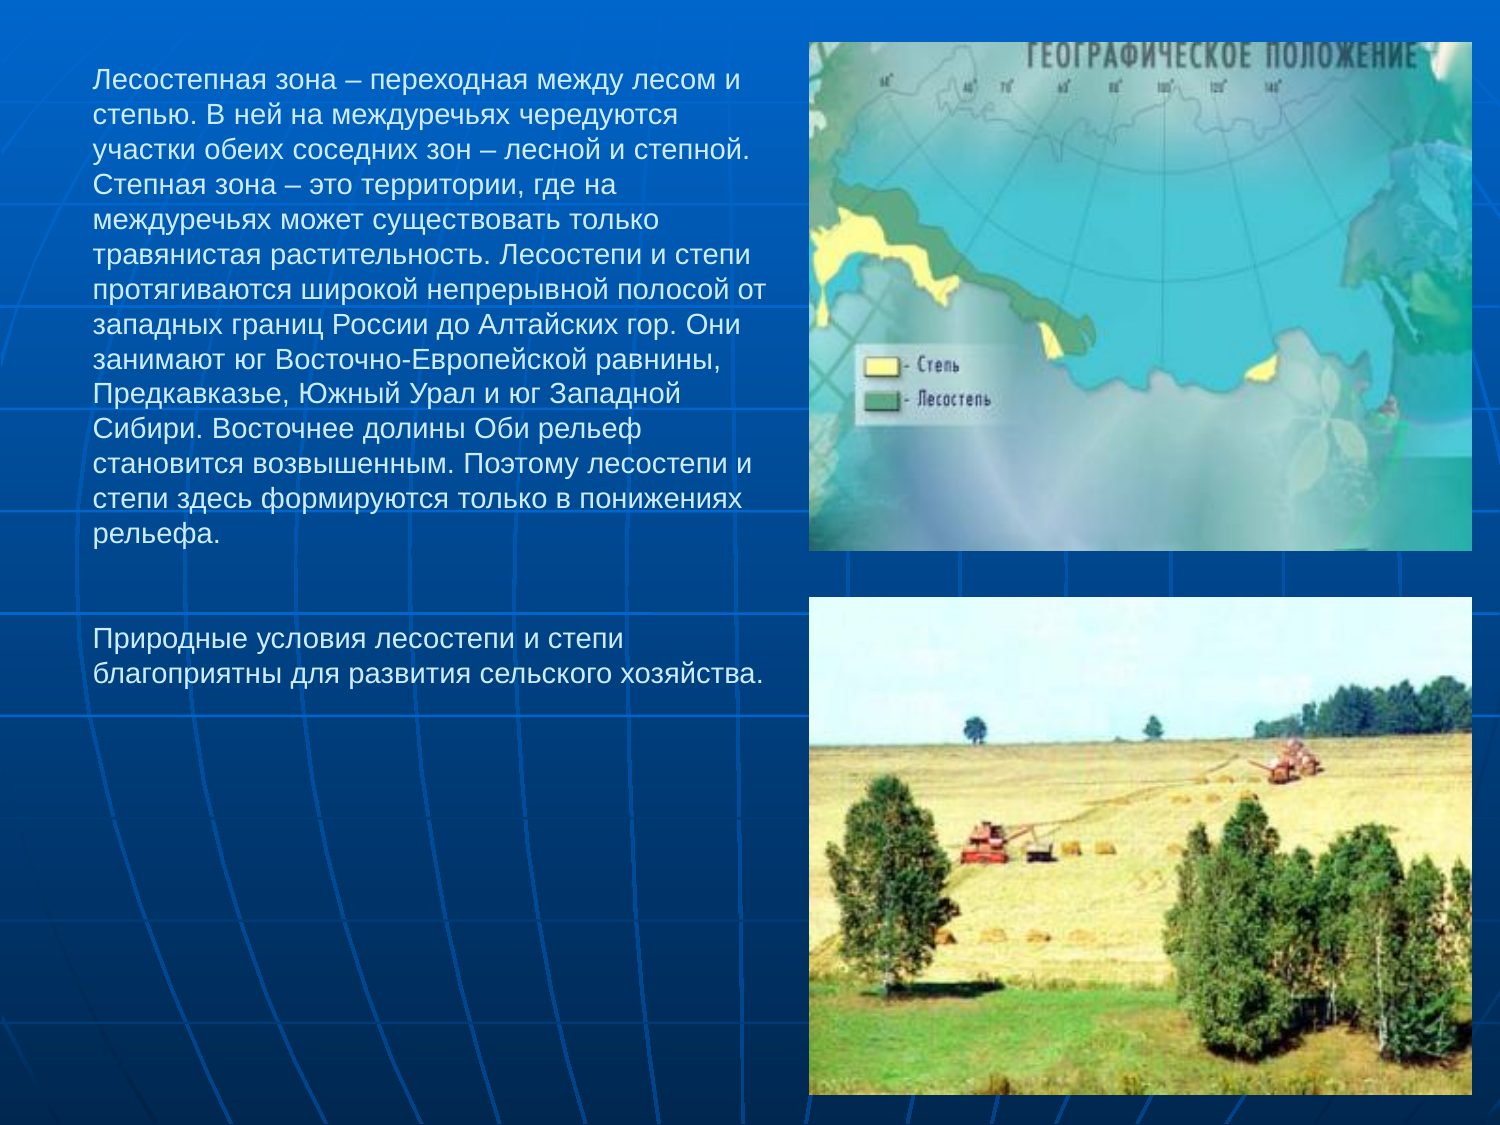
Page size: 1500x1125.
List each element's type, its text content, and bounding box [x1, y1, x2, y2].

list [808, 597, 1472, 1095]
title Лесостепная зона – переходная между лесом и степью. В ней на междуречьях чередуются участки обеих соседних зон – лесной и степной. Степная зона – это территории, где на междуречьях может существовать только травянистая растительность. Лесостепи и степи протягиваются широкой непрерывной полосой от западных границ России до Алтайских гор. Они занимают юг Восточно-Европейской равнины, Предкавказье, Южный Урал и юг Западной Сибири. Восточнее долины Оби рельеф становится возвышенным. Поэтому лесостепи и степи здесь формируются только в понижениях рельефа. Природные условия лесостепи и степи благоприятны для развития сельского хозяйства. [74, 45, 786, 705]
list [808, 42, 1472, 551]
